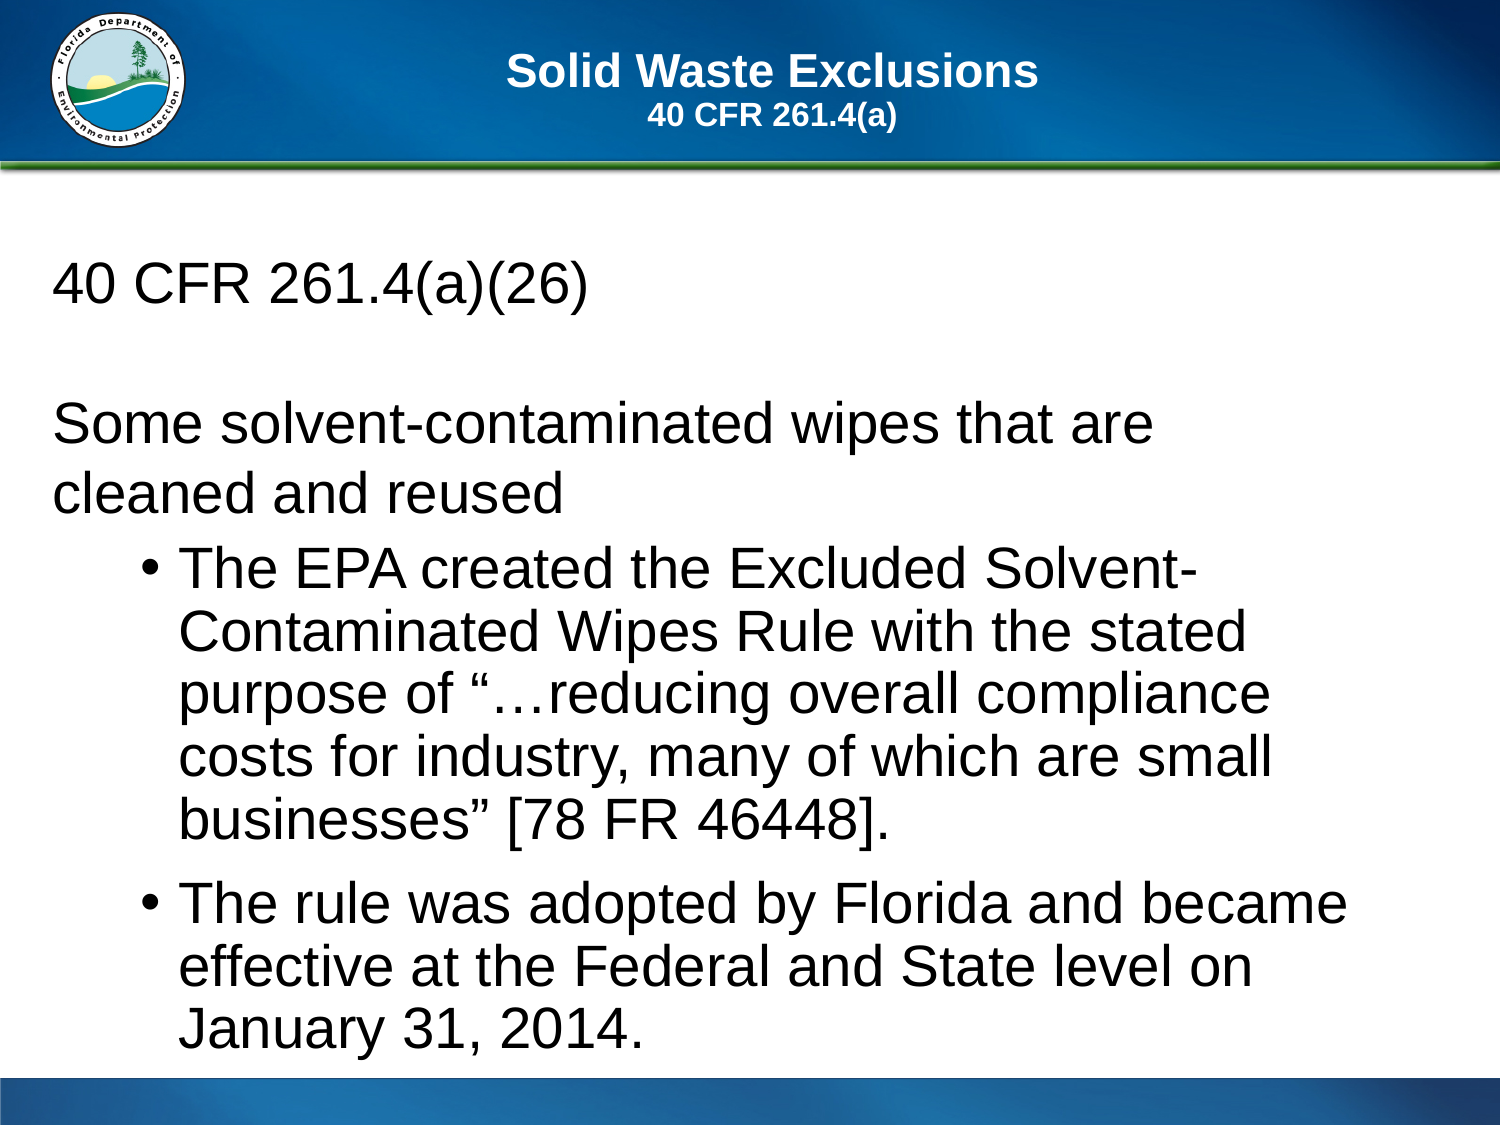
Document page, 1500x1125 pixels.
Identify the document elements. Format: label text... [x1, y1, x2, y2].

title Solid Waste Exclusions 40 CFR 261.4(a) [148, 37, 1397, 213]
list The EPA created the Excluded Solvent-Contaminated Wipes Rule with the stated purpose of “…reducing overall compliance costs for industry, many of which are small businesses” [78 FR 46448]. The rule was adopted by Florida and became effective at the Federal and State level on January 31, 2014. [125, 530, 1420, 1125]
picture [0, 0, 1500, 1125]
text_box 40 CFR 261.4(a)(26) Some solvent-contaminated wipes that are cleaned and reused [37, 237, 1200, 863]
